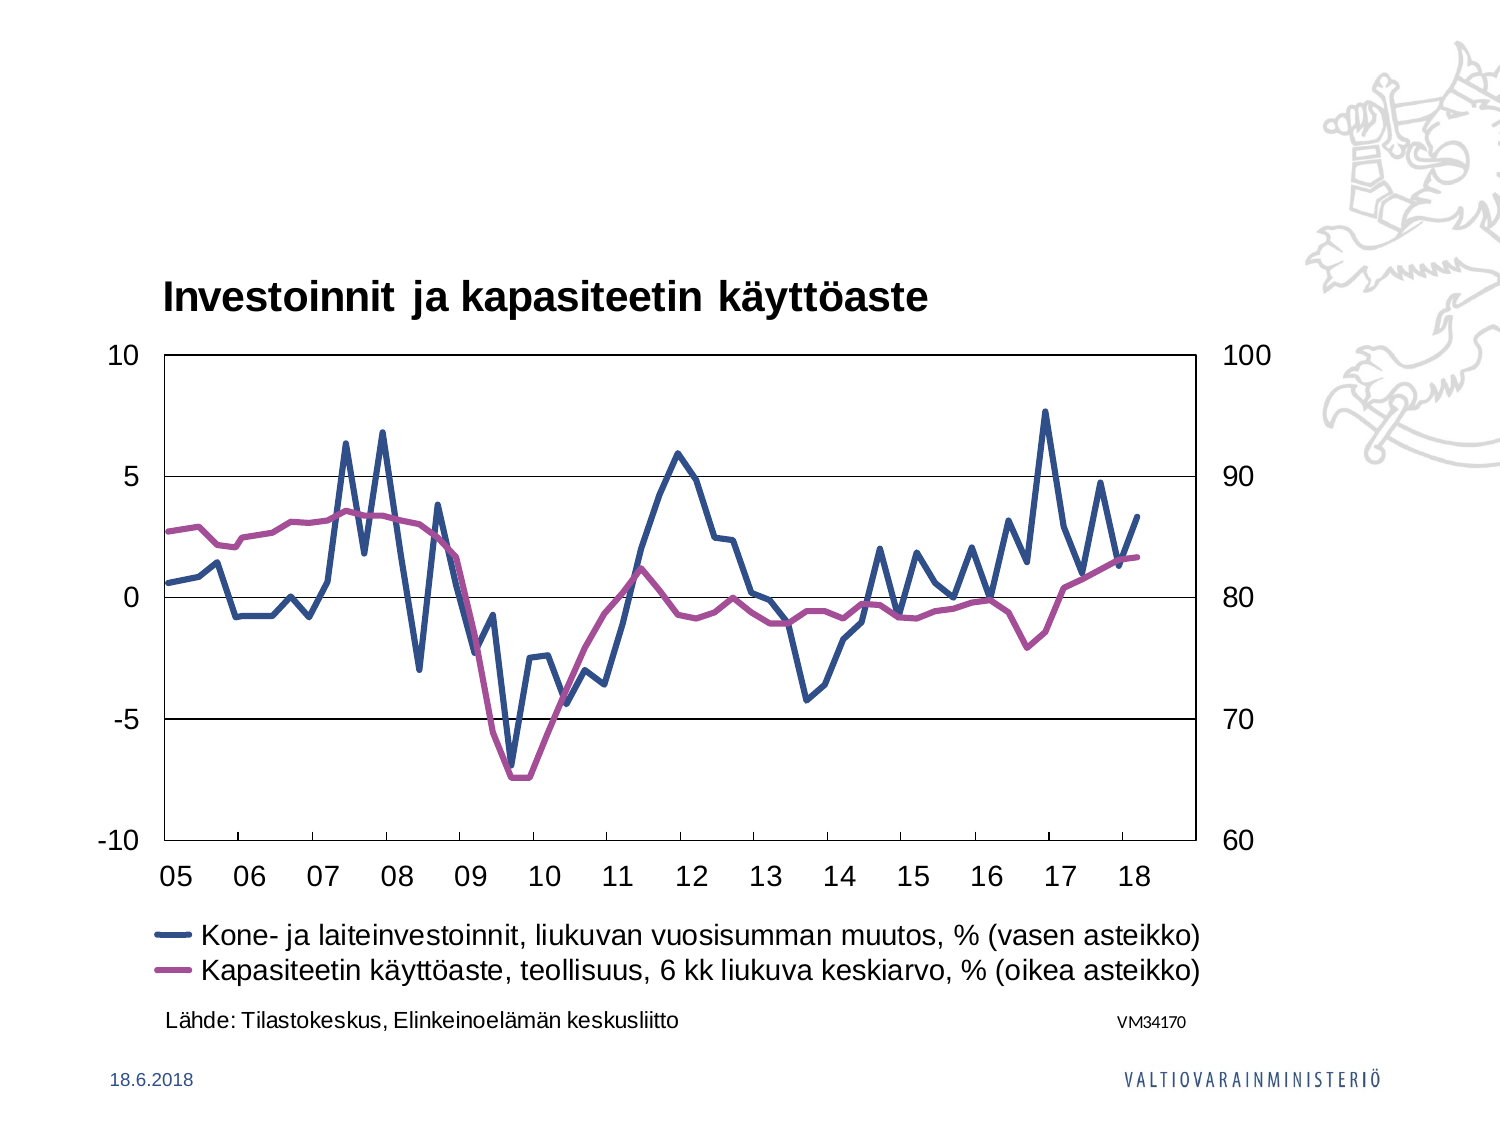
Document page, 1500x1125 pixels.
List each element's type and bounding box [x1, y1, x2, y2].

slide_number [94, 1055, 255, 1103]
picture [75, 0, 1500, 1046]
picture [1078, 1063, 1425, 1092]
